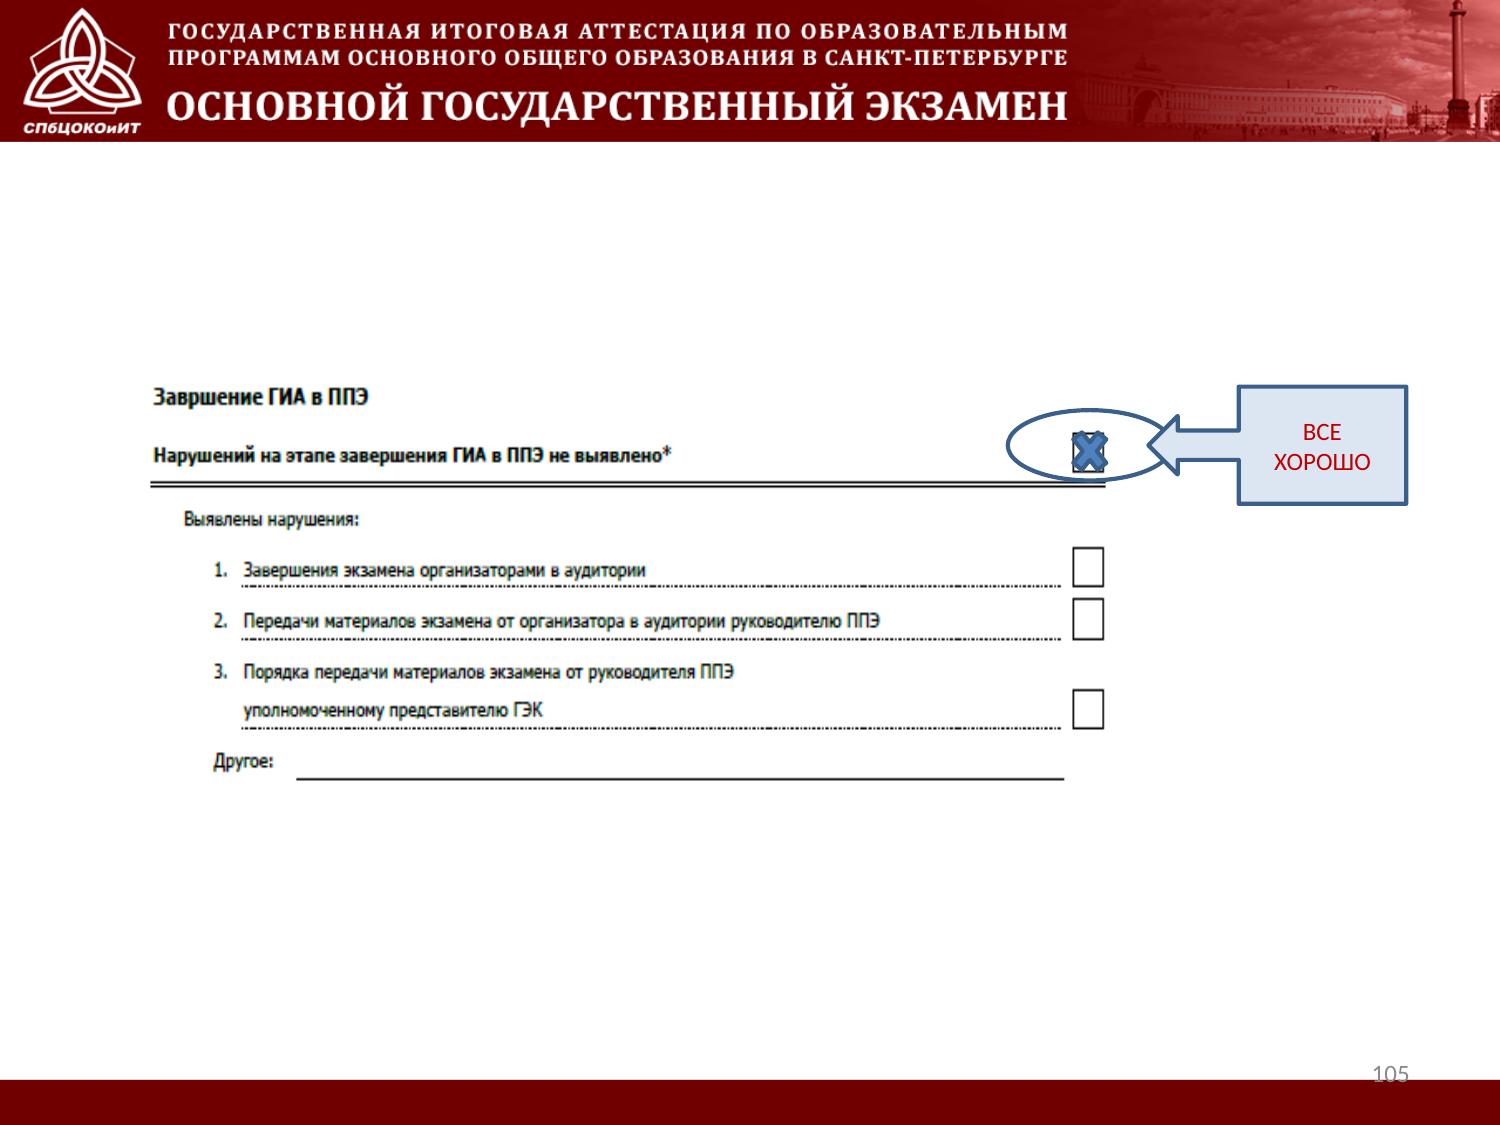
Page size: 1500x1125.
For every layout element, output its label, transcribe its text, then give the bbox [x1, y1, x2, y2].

text_box ВСЕ ХОРОШО [1152, 384, 1409, 506]
slide_number 105 [1074, 1042, 1425, 1103]
text_box [1152, 453, 1163, 471]
text_box [1152, 420, 1163, 437]
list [116, 351, 1149, 809]
picture [0, 0, 1500, 1125]
